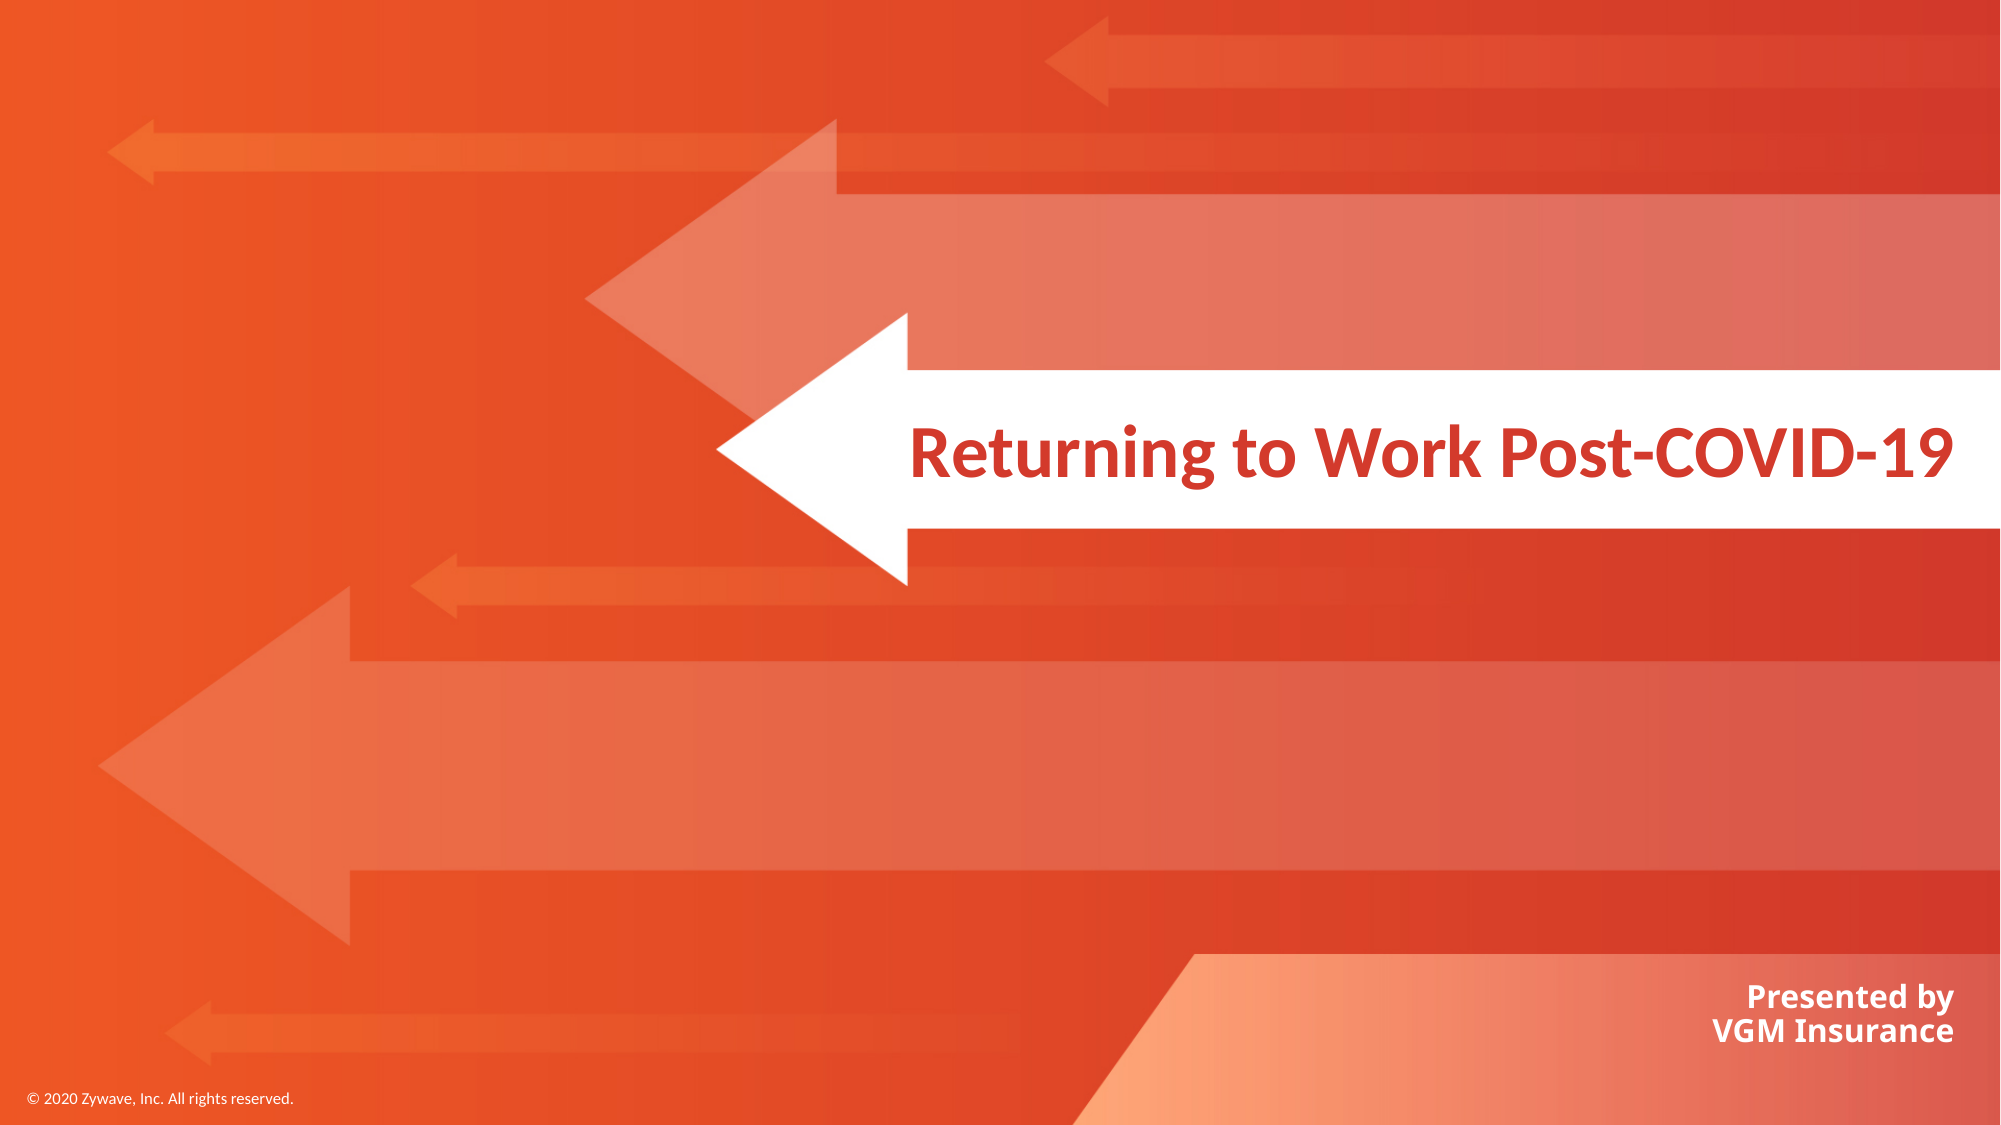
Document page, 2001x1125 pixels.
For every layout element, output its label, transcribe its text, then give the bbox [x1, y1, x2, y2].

text_box © 2020 Zywave, Inc. All rights reserved. [11, 1080, 315, 1115]
title Returning to Work Post-COVID-19 [512, 404, 1970, 623]
picture [0, 0, 2001, 1125]
text_box Presented by VGM Insurance [610, 972, 1970, 1058]
